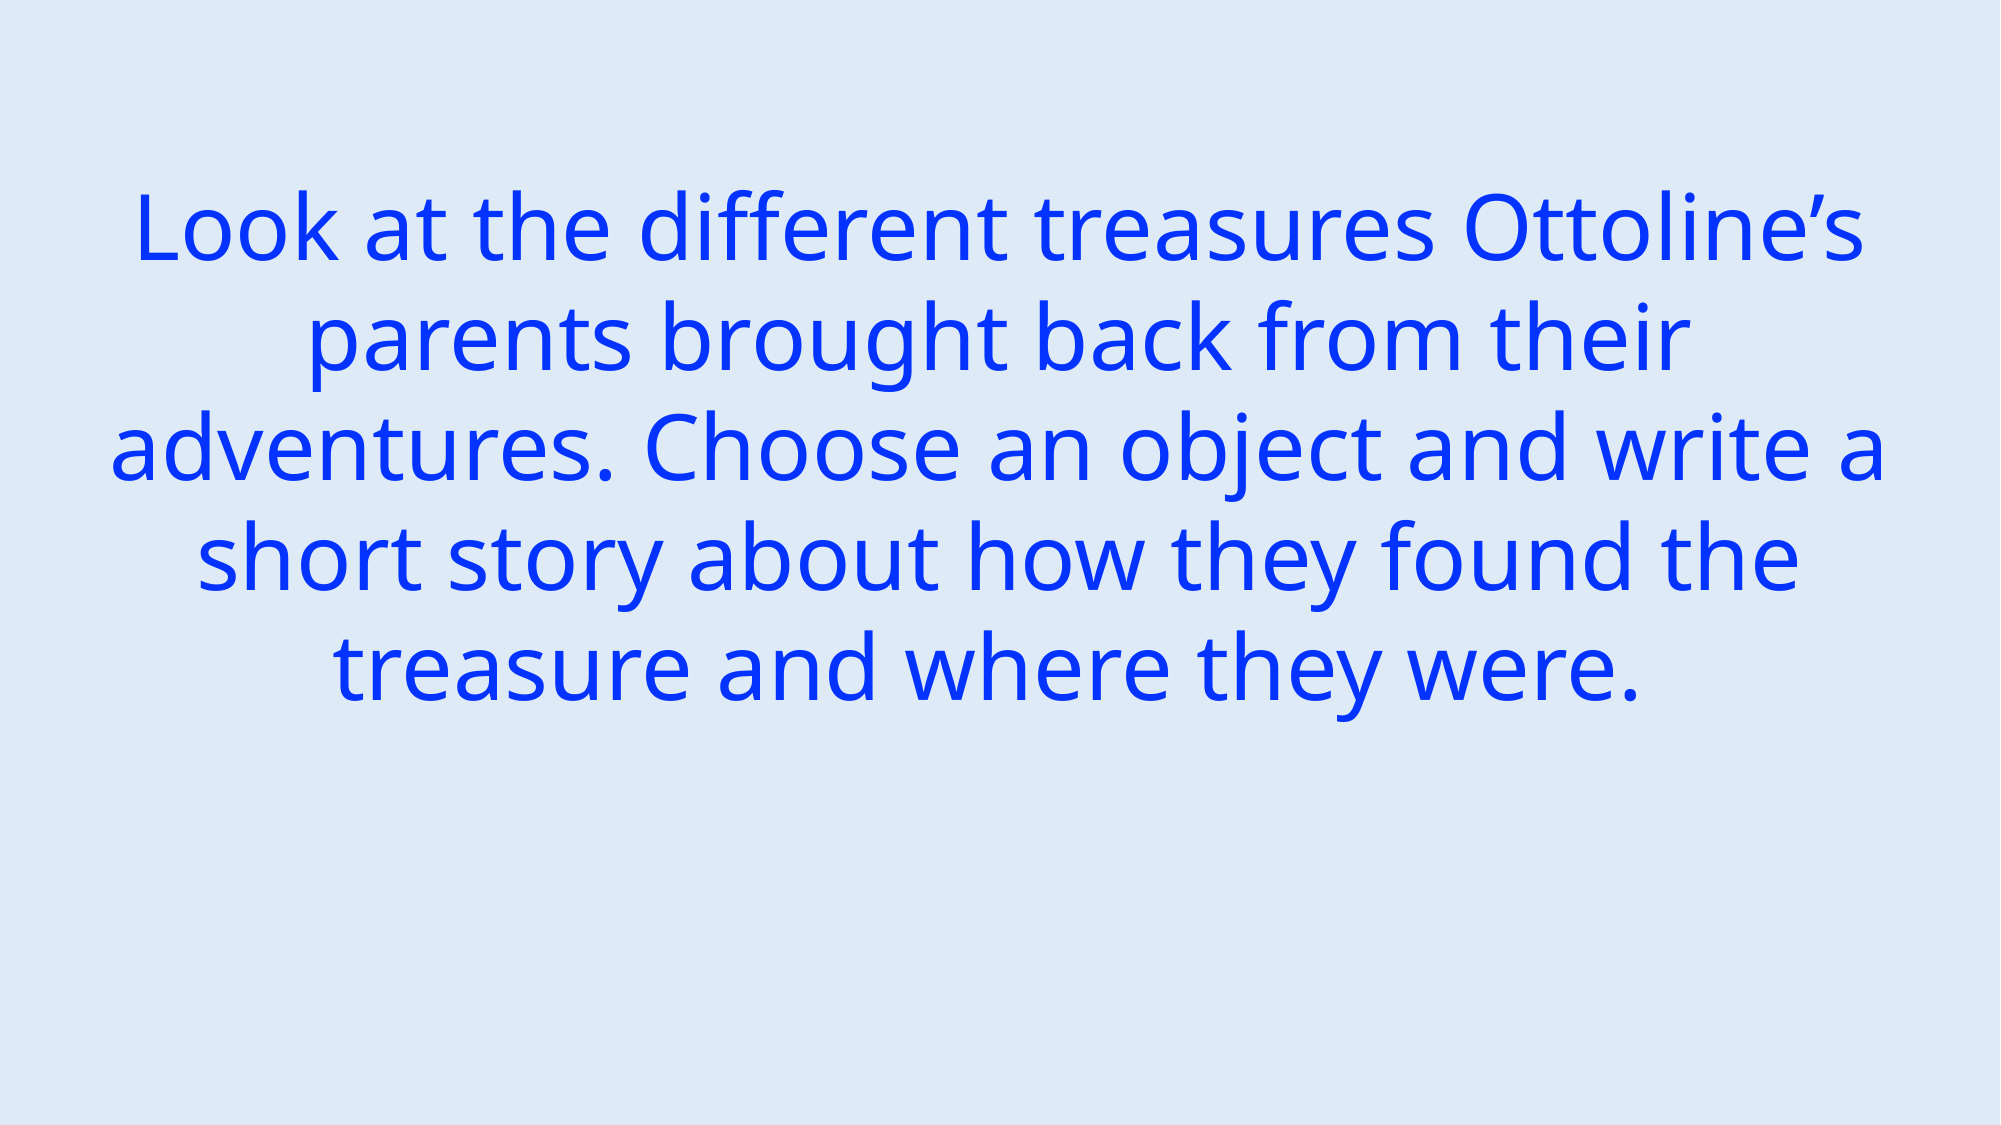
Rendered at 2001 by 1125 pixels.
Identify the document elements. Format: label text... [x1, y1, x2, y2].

text_box Look at the different treasures Ottoline’s parents brought back from their adventures. Choose an object and write a short story about how they found the treasure and where they were. [94, 161, 1906, 727]
